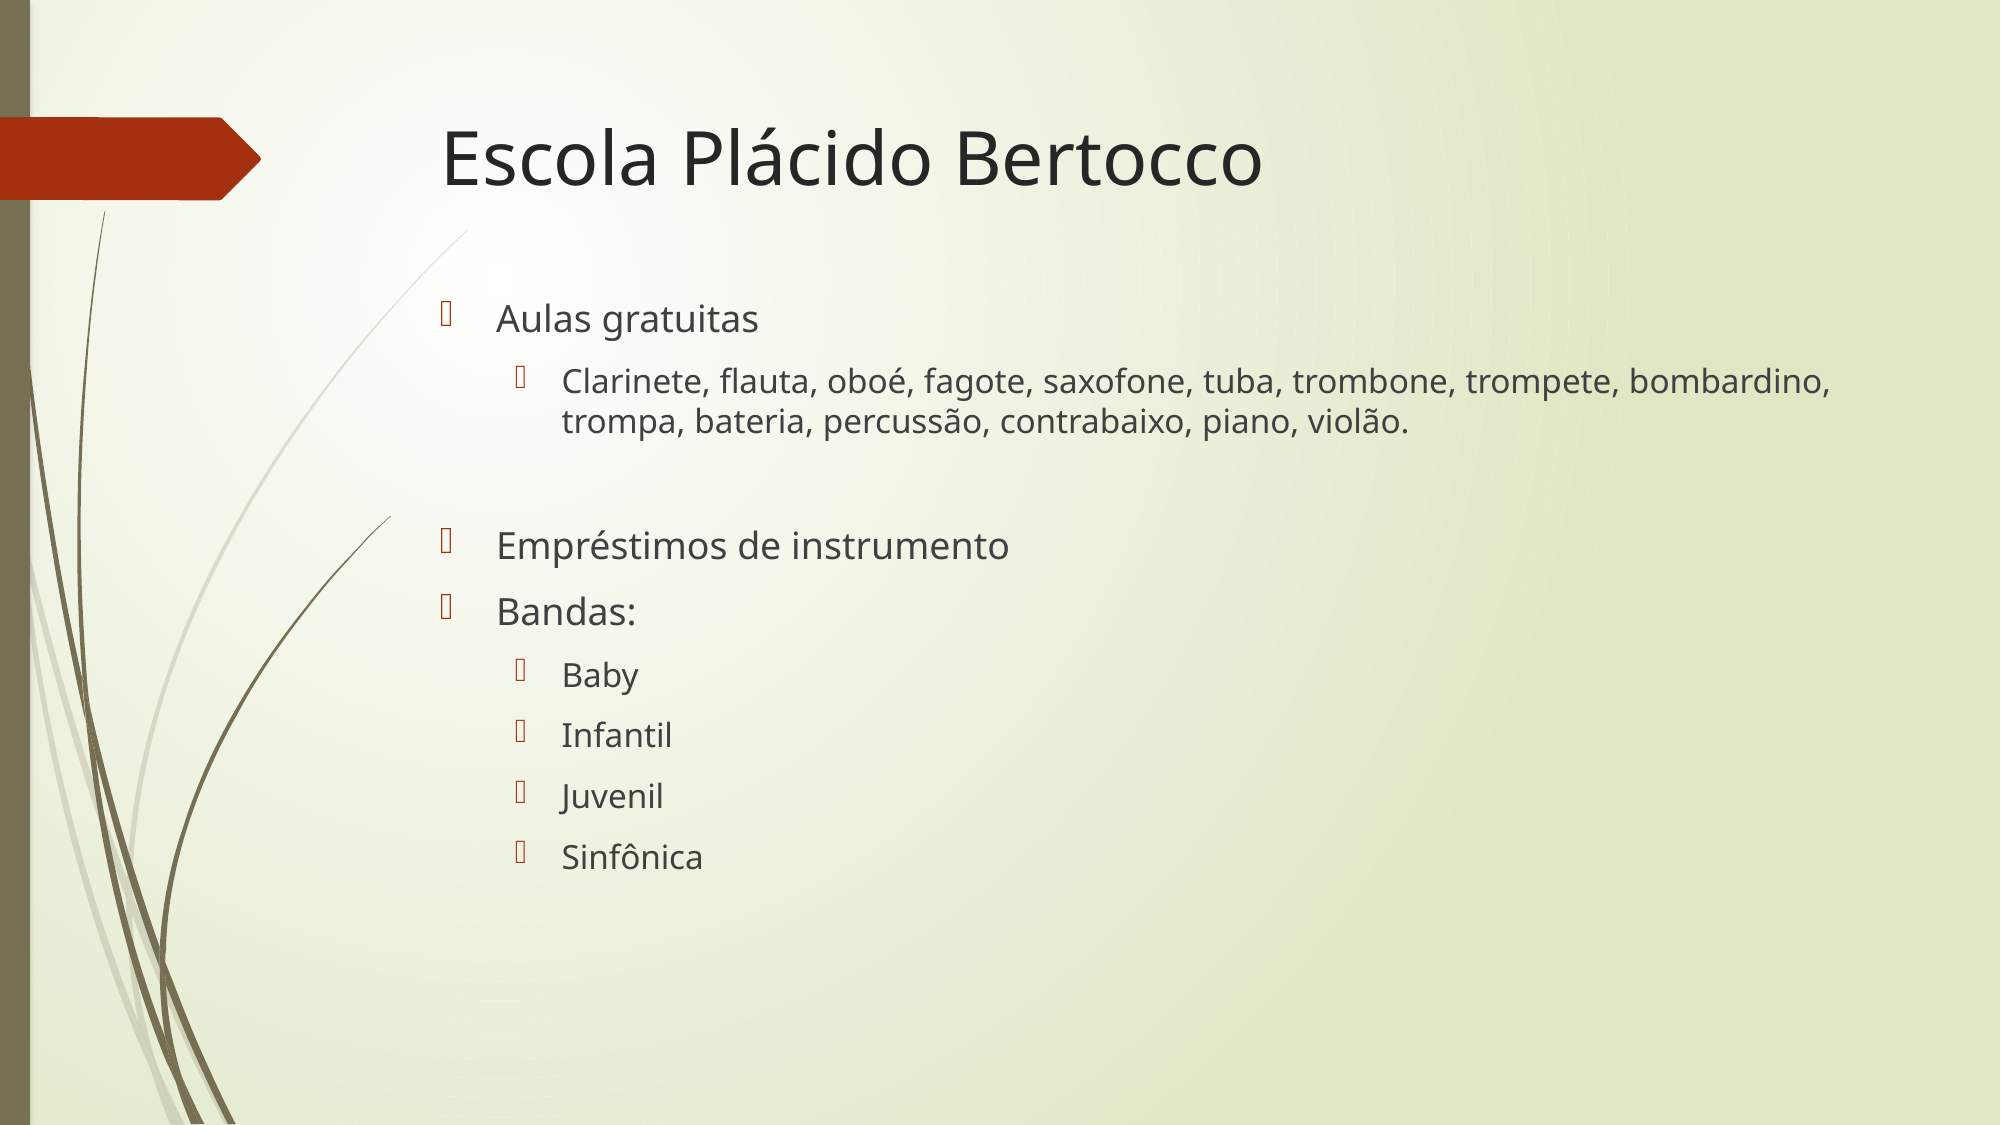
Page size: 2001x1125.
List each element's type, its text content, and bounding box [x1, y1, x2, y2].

title Escola Plácido Bertocco [425, 102, 1888, 287]
list Aulas gratuitas Clarinete, flauta, oboé, fagote, saxofone, tuba, trombone, trompete, bombardino, trompa, bateria, percussão, contrabaixo, piano, violão. Empréstimos de instrumento Bandas: Baby Infantil Juvenil Sinfônica [424, 287, 1888, 970]
